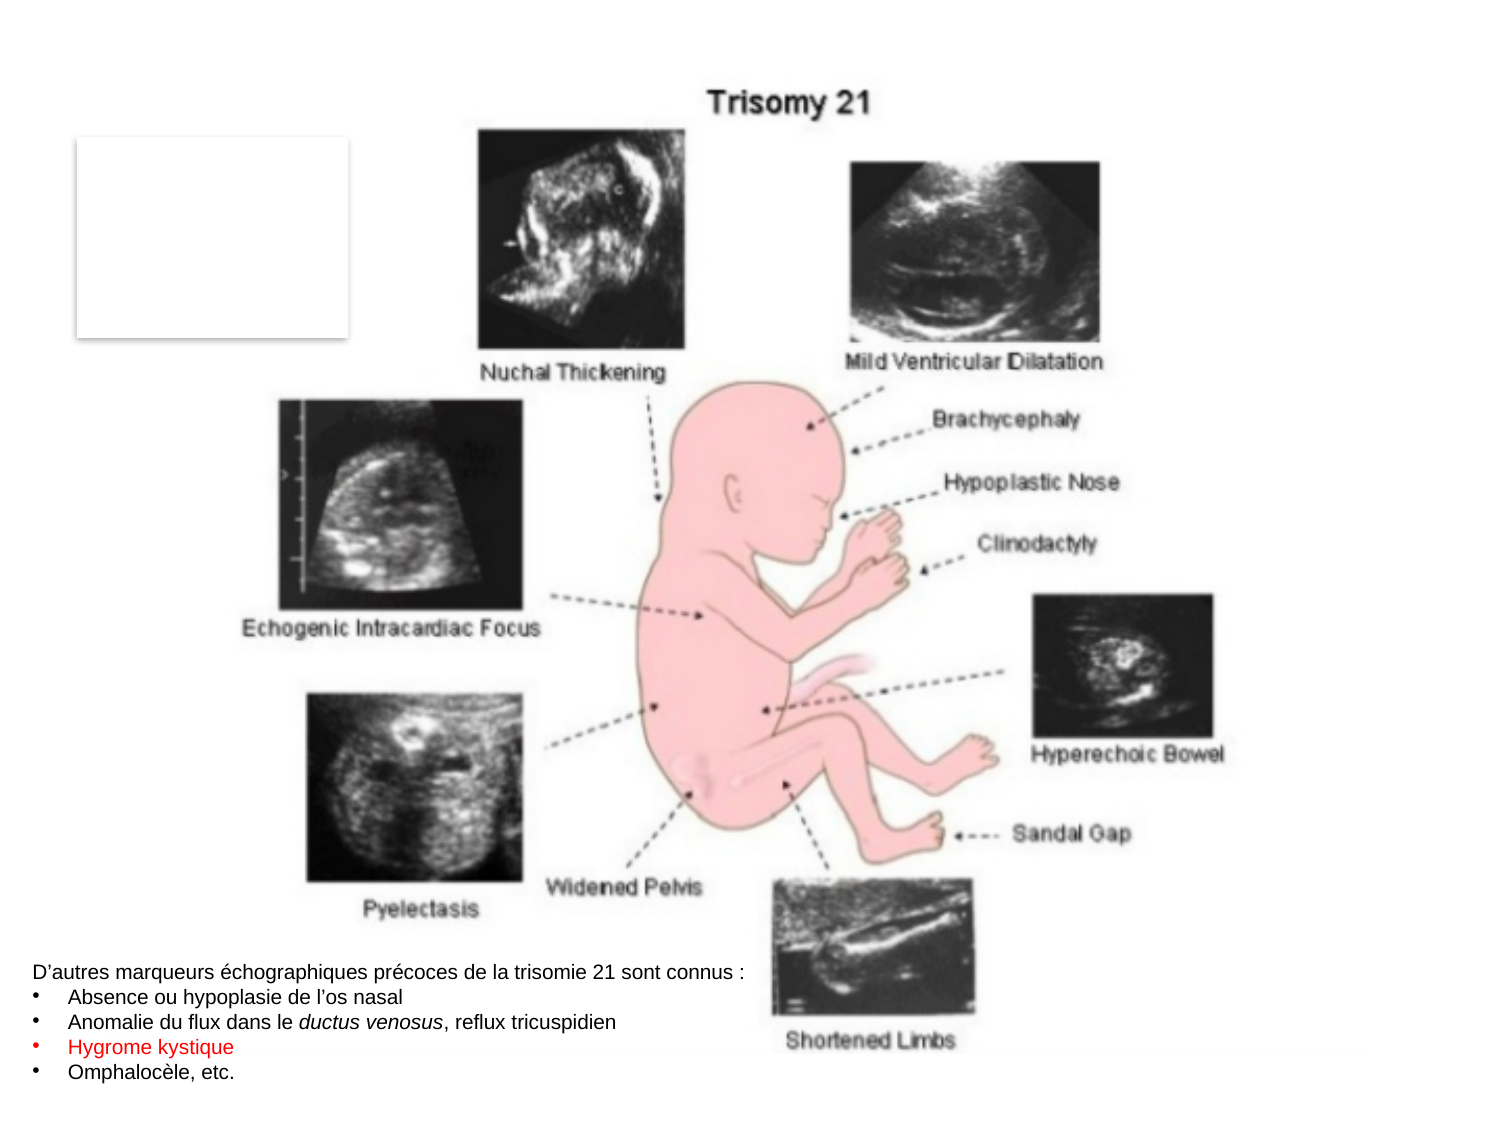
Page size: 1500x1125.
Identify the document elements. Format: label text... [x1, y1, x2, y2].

picture [64, 77, 1368, 1054]
text_box D’autres marqueurs échographiques précoces de la trisomie 21 sont connus : Absence ou hypoplasie de l’os nasal Anomalie du flux dans le ductus venosus, reflux tricuspidien Hygrome kystique Omphalocèle, etc. [17, 951, 767, 1091]
